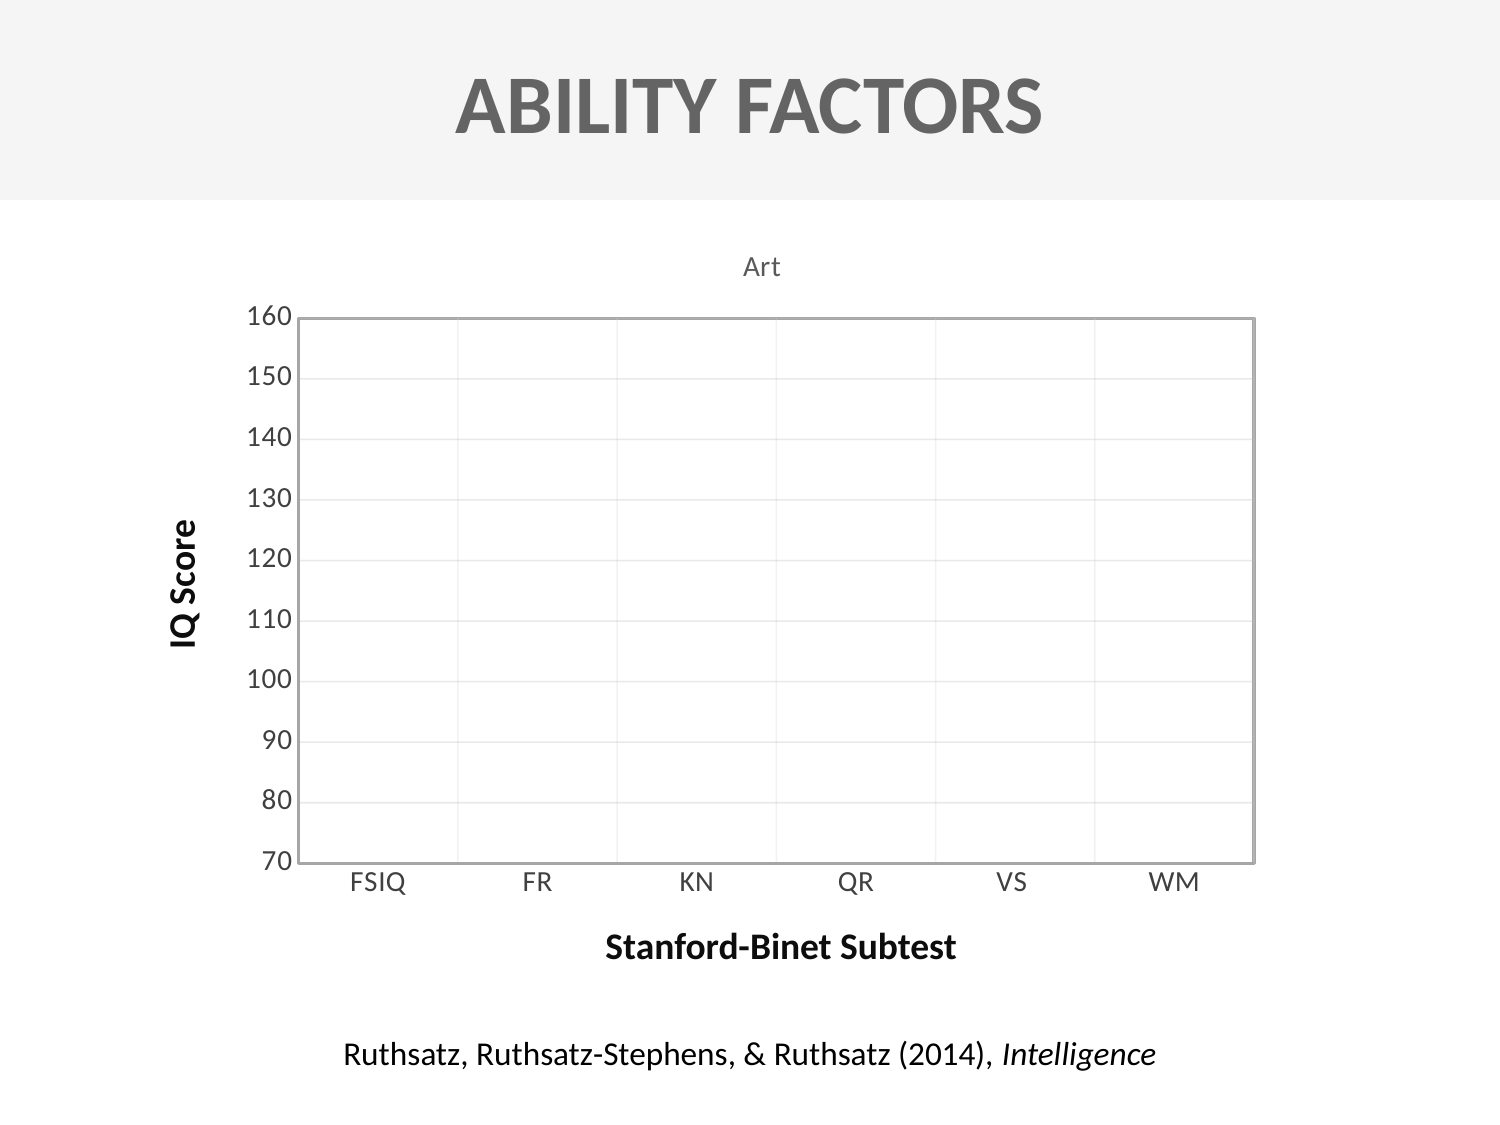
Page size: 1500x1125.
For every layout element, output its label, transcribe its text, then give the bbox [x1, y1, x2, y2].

text_box Stanford-Binet Subtest [312, 922, 1250, 975]
text_box Ruthsatz, Ruthsatz-Stephens, & Ruthsatz (2014), Intelligence [0, 1024, 1500, 1080]
text_box [0, 0, 1500, 202]
chart [224, 237, 1276, 913]
text_box IQ Score [149, 328, 210, 841]
text_box ABILITY FACTORS [156, 66, 1344, 134]
